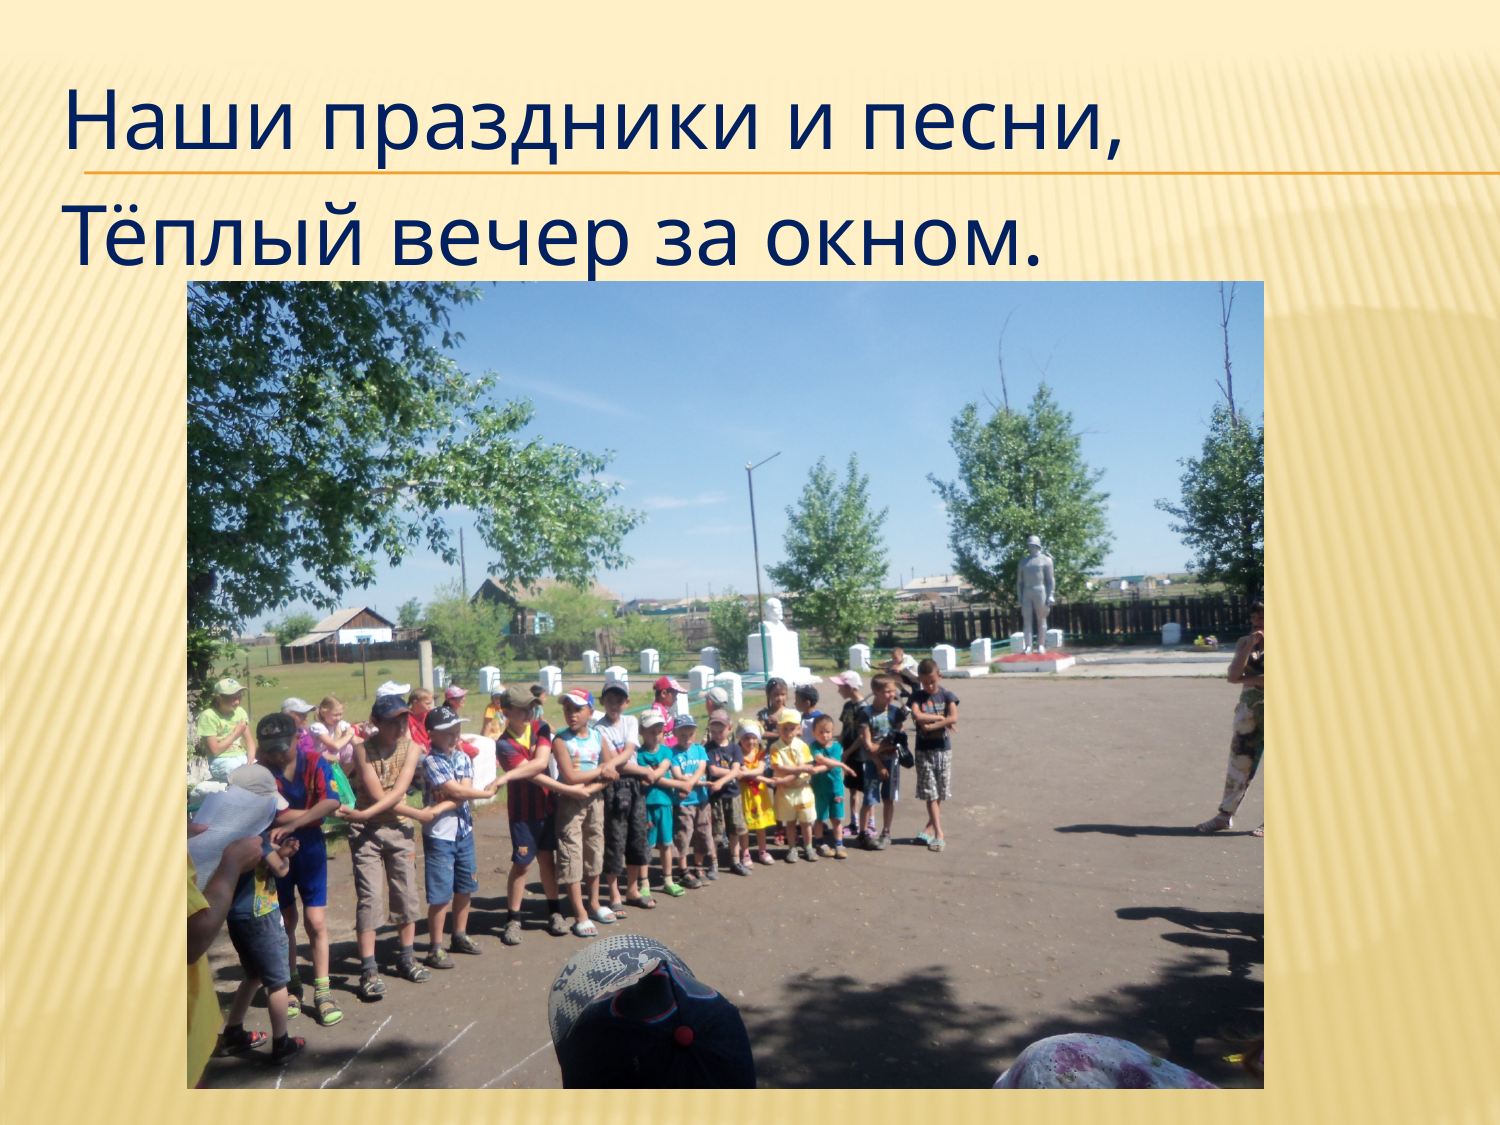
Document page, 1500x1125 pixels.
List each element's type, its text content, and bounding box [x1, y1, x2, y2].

list Наши праздники и песни, Тёплый вечер за окном. [46, 58, 1472, 801]
picture [187, 280, 1264, 1089]
